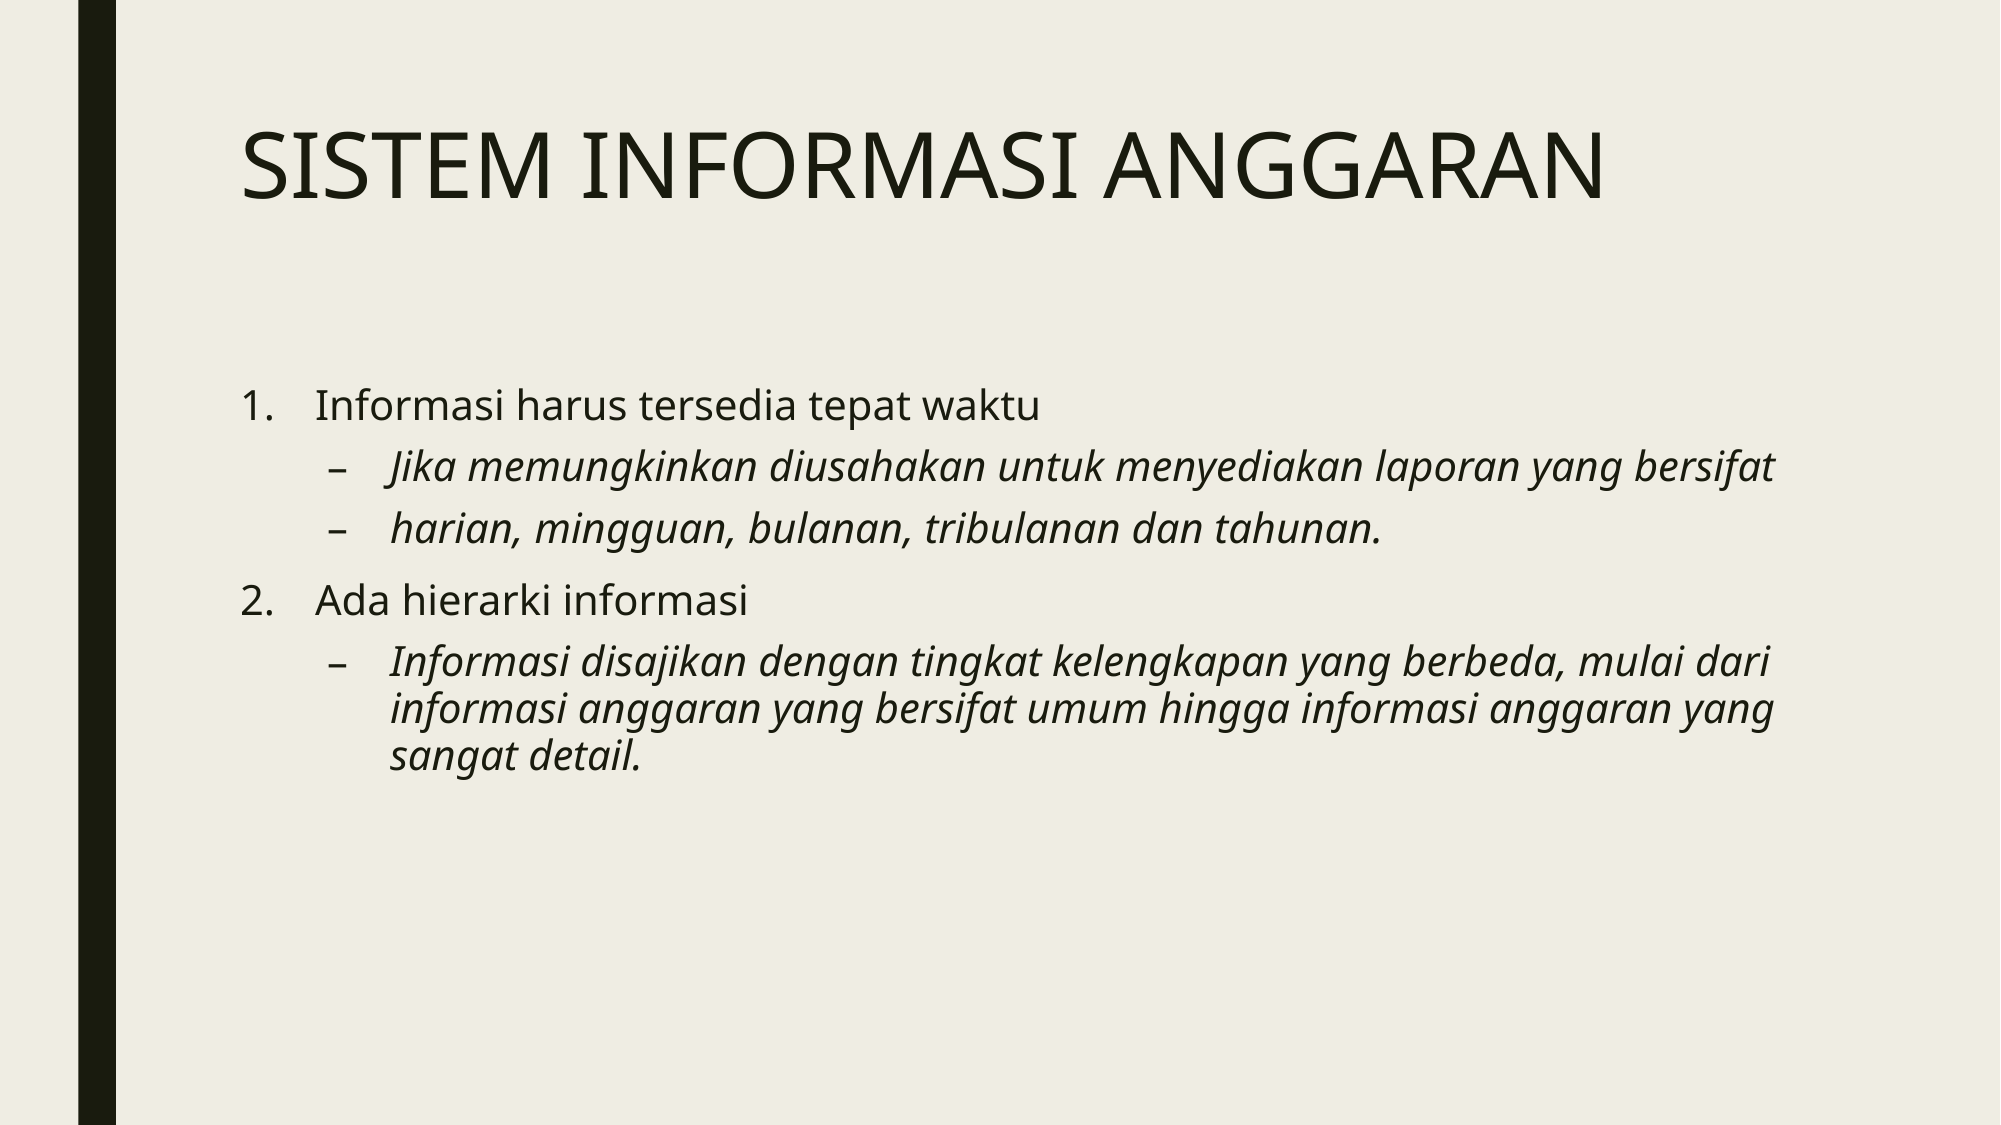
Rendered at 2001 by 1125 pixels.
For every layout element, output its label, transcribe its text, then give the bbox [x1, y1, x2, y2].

list Informasi harus tersedia tepat waktu Jika memungkinkan diusahakan untuk menyediakan laporan yang bersifat harian, mingguan, bulanan, tribulanan dan tahunan. Ada hierarki informasi Informasi disajikan dengan tingkat kelengkapan yang berbeda, mulai dari informasi anggaran yang bersifat umum hingga informasi anggaran yang sangat detail. [225, 375, 1800, 963]
title SISTEM INFORMASI ANGGARAN [225, 112, 1800, 357]
